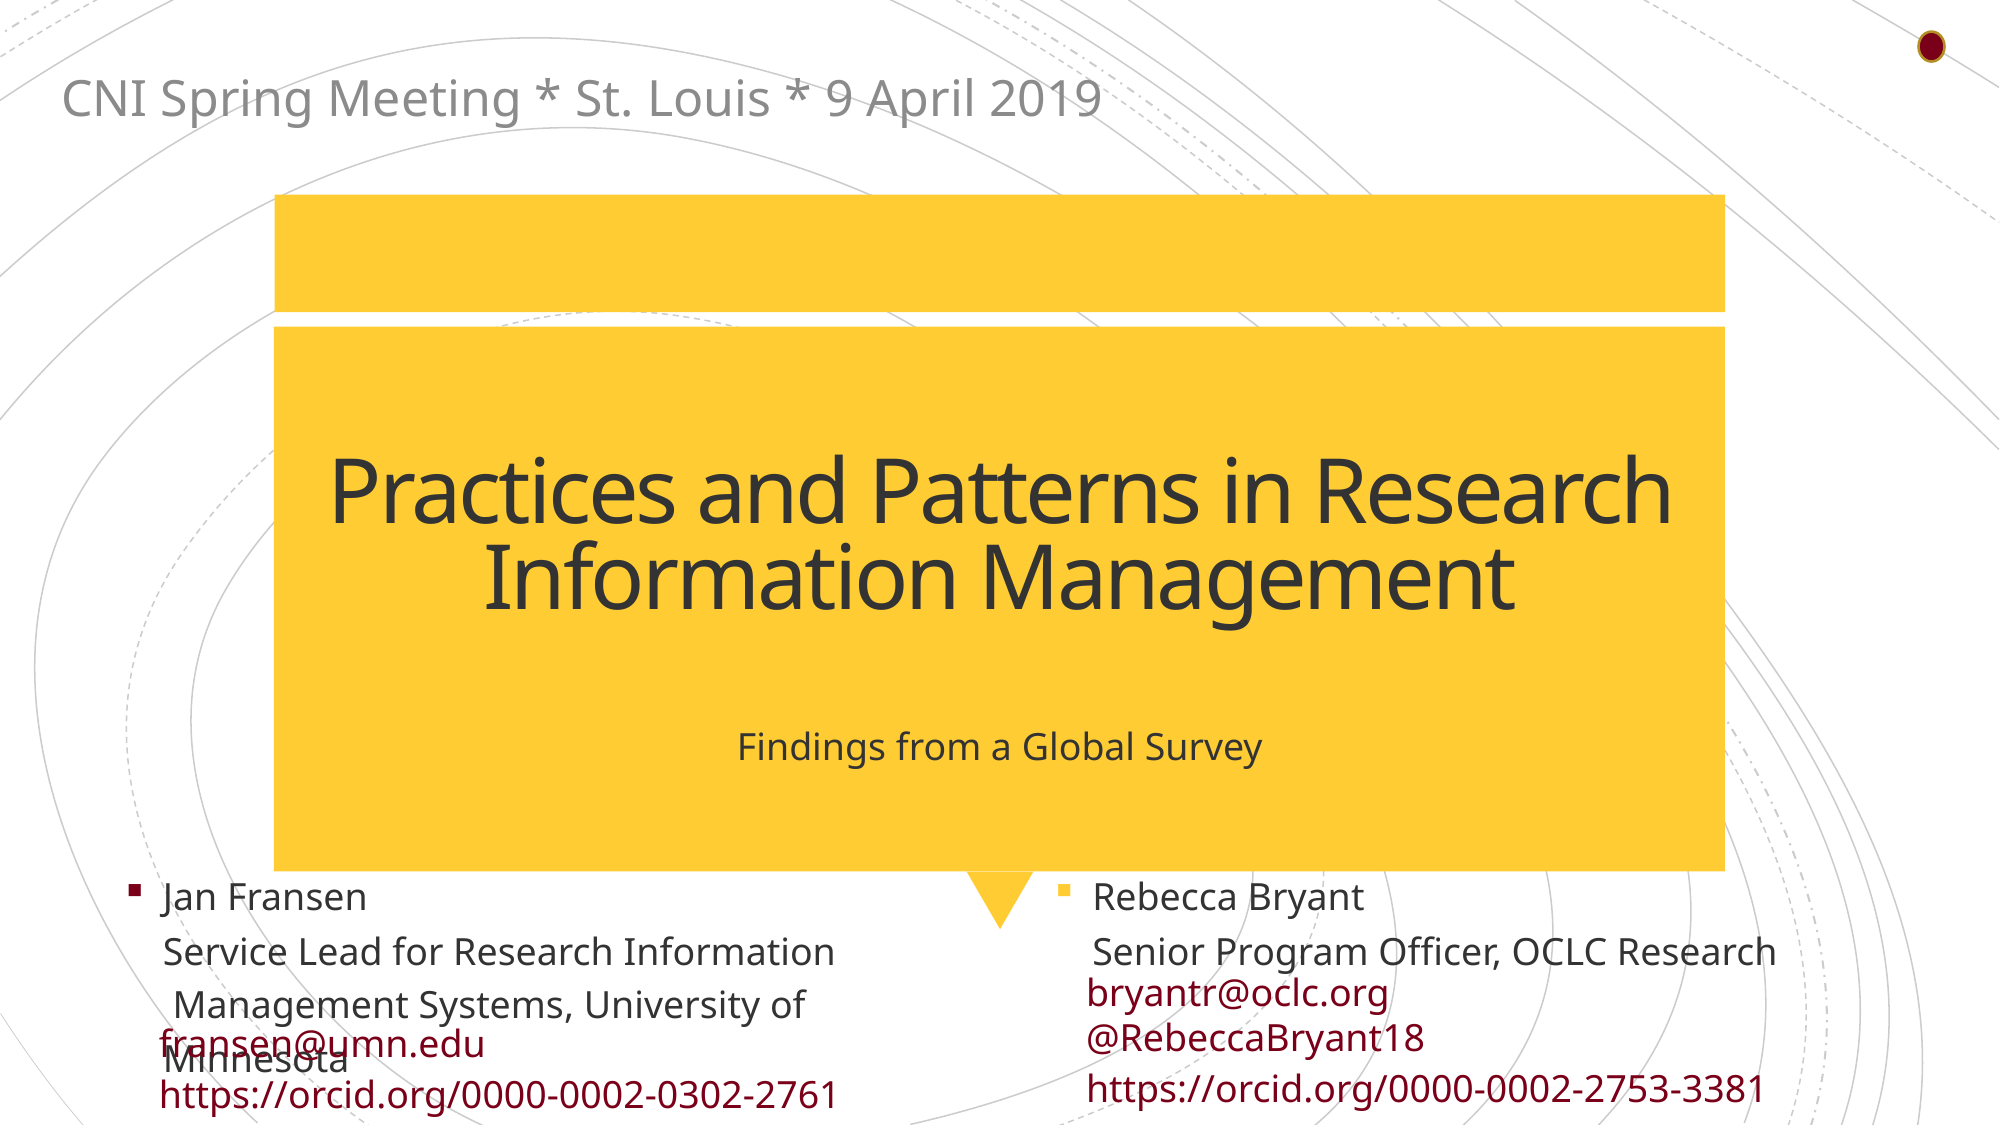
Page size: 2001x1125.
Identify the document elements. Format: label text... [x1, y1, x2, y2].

text_box Jan Fransen Service Lead for Research Information Management Systems, University of Minnesota [110, 857, 990, 1013]
text_box Rebecca Bryant Senior Program Officer, OCLC Research [1040, 857, 1919, 1013]
text_box CNI Spring Meeting * St. Louis * 9 April 2019 [19, 61, 1119, 131]
title Practices and Patterns in Research Information Management [288, 340, 1713, 628]
text_box fransen@umn.edu https://orcid.org/0000-0002-0302-2761 [144, 1012, 1145, 1124]
subtitle Findings from a Global Survey [288, 640, 1712, 858]
text_box [1917, 30, 1946, 63]
text_box bryantr@oclc.org @RebeccaBryant18 https://orcid.org/0000-0002-2753-3381 [1071, 961, 2000, 1118]
